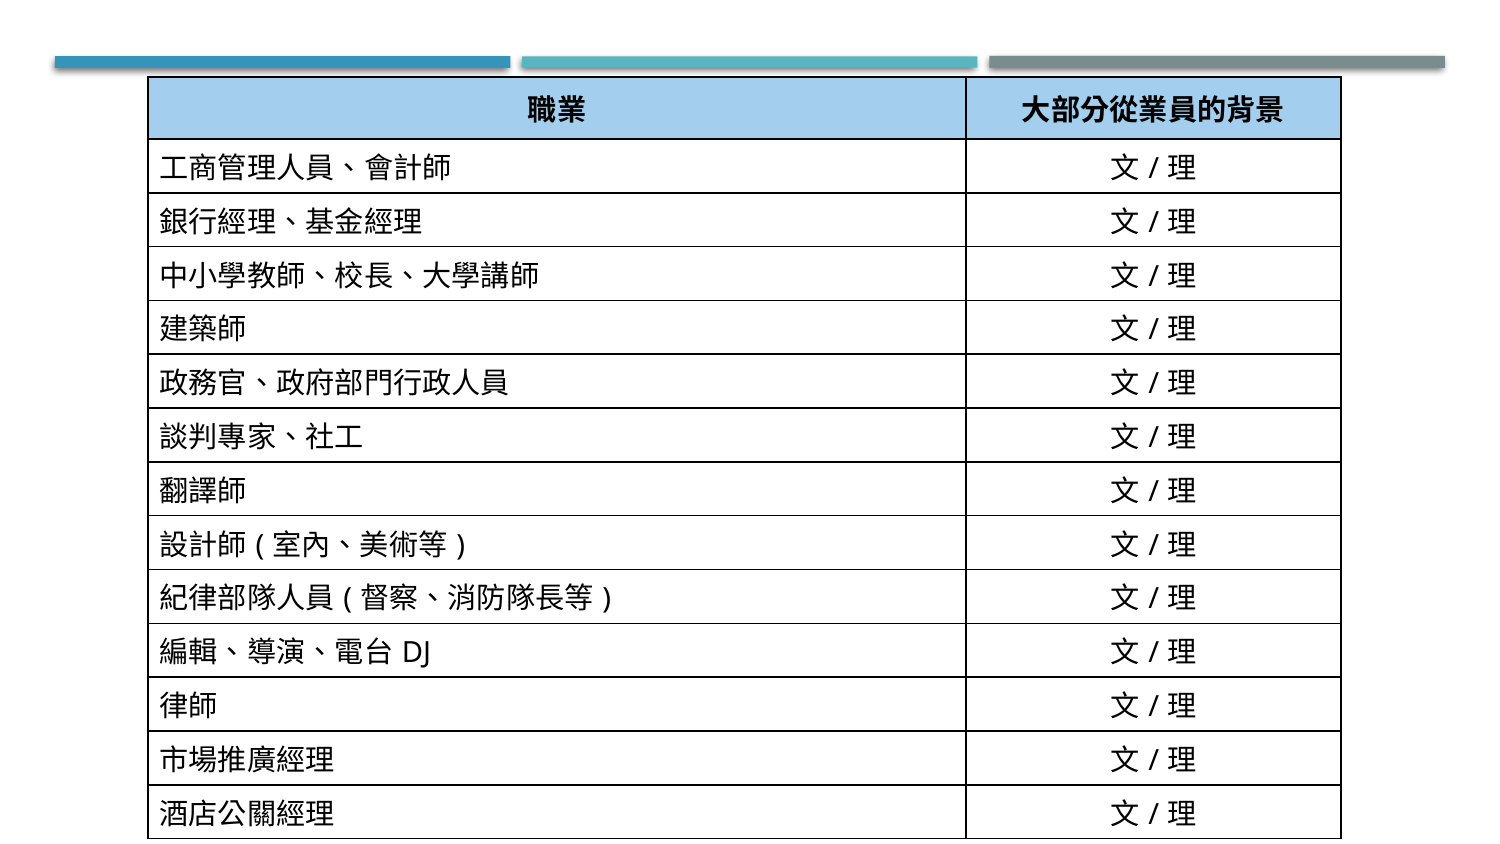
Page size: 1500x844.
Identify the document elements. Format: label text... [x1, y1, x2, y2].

table_header 職業 [149, 78, 965, 138]
table_header 大部分從業員的背景 [967, 78, 1340, 138]
table_cell 文/理 [967, 355, 1340, 407]
table_cell 工商管理人員、會計師 [149, 140, 965, 192]
table_cell 文/理 [967, 409, 1340, 461]
table_cell 文/理 [967, 732, 1340, 784]
table_cell 談判專家、社工 [149, 409, 965, 461]
table_cell 政務官、政府部門行政人員 [149, 355, 965, 407]
table_cell 文/理 [967, 624, 1340, 676]
table_cell 文/理 [967, 516, 1340, 569]
table_cell 文/理 [967, 570, 1340, 623]
table_cell 文/理 [967, 301, 1340, 353]
table_cell 翻譯師 [149, 463, 965, 515]
table_cell 酒店公關經理 [149, 786, 965, 838]
table_cell 文/理 [967, 247, 1340, 300]
table_cell 文/理 [967, 786, 1340, 838]
table_cell 律師 [149, 678, 965, 730]
table_cell 銀行經理、基金經理 [149, 194, 965, 246]
table_cell 紀律部隊人員(督察、消防隊長等) [149, 570, 965, 623]
table_cell 文/理 [967, 678, 1340, 730]
table_cell 中小學教師、校長、大學講師 [149, 247, 965, 300]
table_cell 設計師(室內、美術等) [149, 516, 965, 569]
table_cell 市場推廣經理 [149, 732, 965, 784]
table_cell 文/理 [967, 194, 1340, 246]
table_cell 文/理 [967, 140, 1340, 192]
table_cell 建築師 [149, 301, 965, 353]
table_cell 編輯、導演、電台DJ [149, 624, 965, 676]
table_cell 文/理 [967, 463, 1340, 515]
